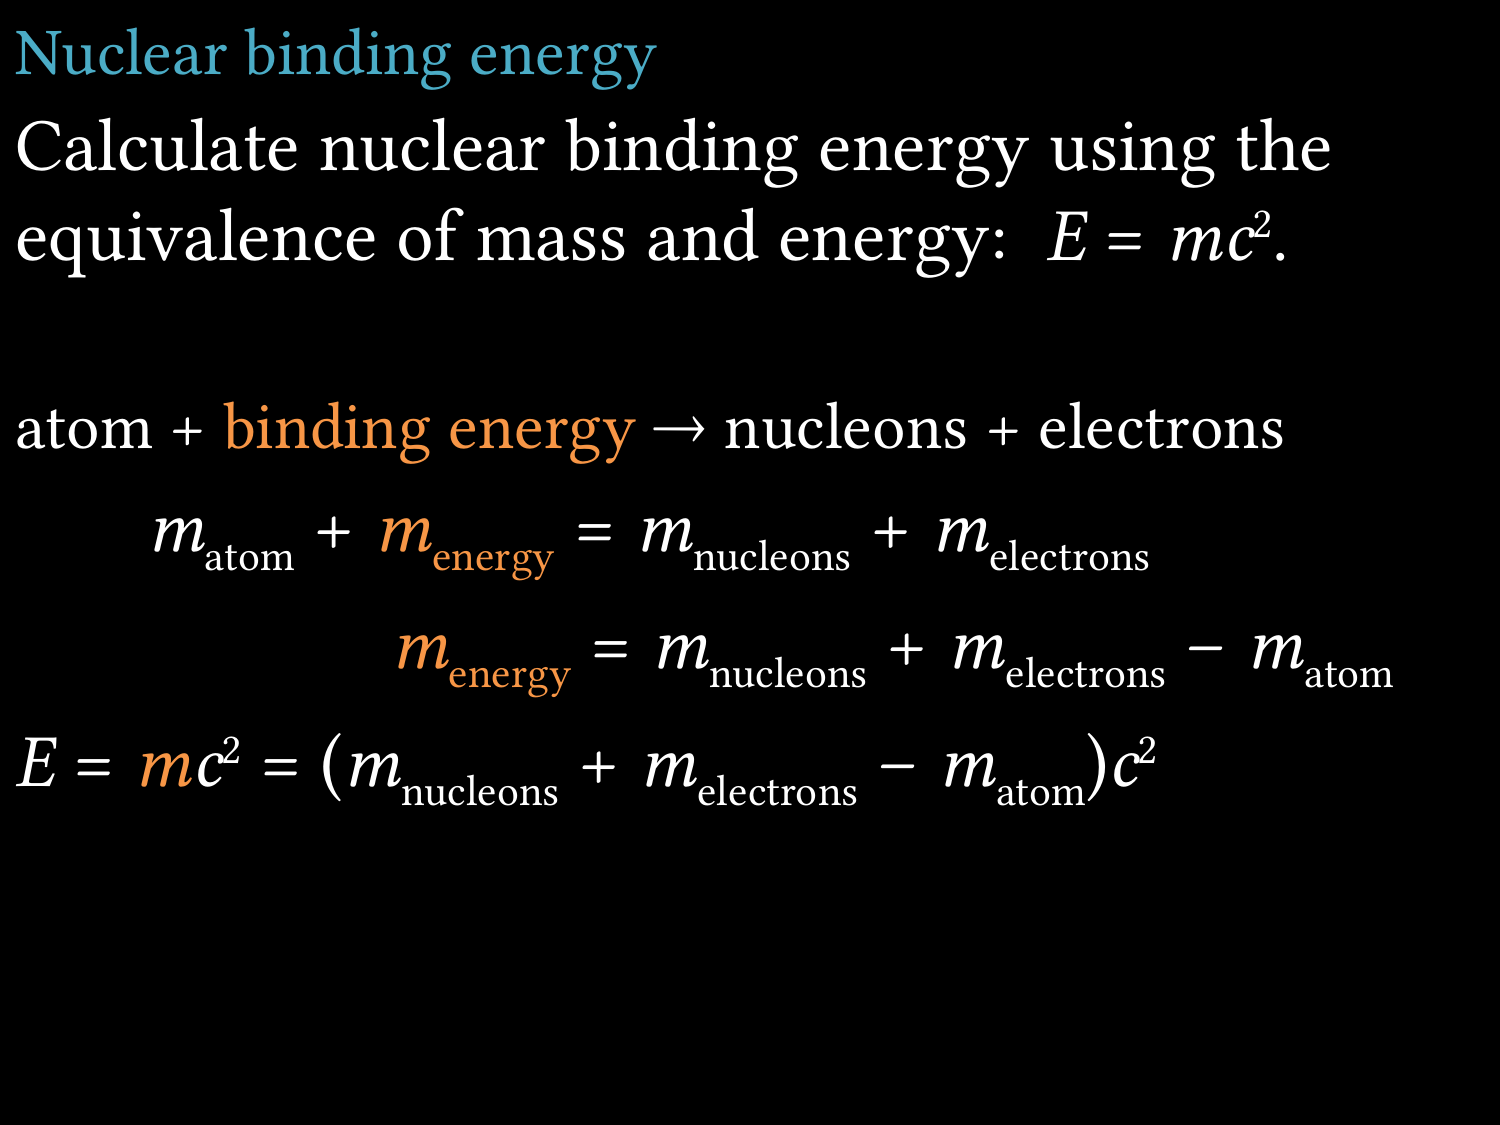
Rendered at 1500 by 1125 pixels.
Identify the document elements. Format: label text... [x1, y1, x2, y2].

title Nuclear binding energy [0, 0, 1500, 87]
list Calculate nuclear binding energy using the equivalence of mass and energy: E = mc2. atom + binding energy  nucleons + electrons matom + menergy = mnucleons + melectrons menergy = mnucleons + melectrons – matom E = mc2 = (mnucleons + melectrons – matom)c2 [0, 87, 1500, 806]
